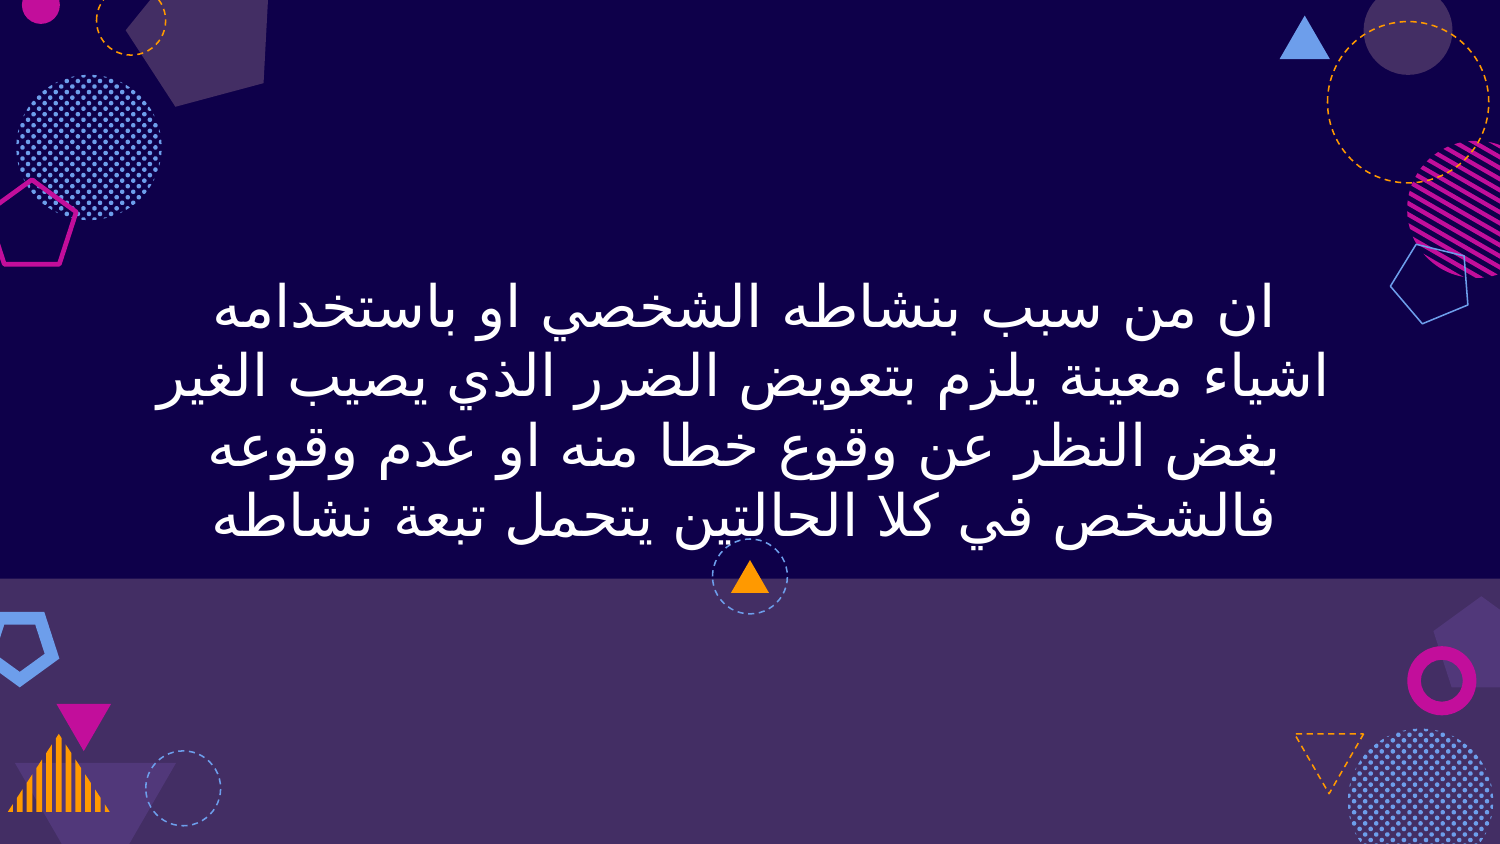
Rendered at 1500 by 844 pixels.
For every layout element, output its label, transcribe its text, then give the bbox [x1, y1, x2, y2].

title ان من سبب بنشاطه الشخصي او باستخدامه اشياء معينة يلزم بتعويض الضرر الذي يصيب الغير بغض النظر عن وقوع خطا منه او عدم وقوعه فالشخص في كلا الحالتين يتحمل تبعة نشاطه [123, 173, 1365, 564]
